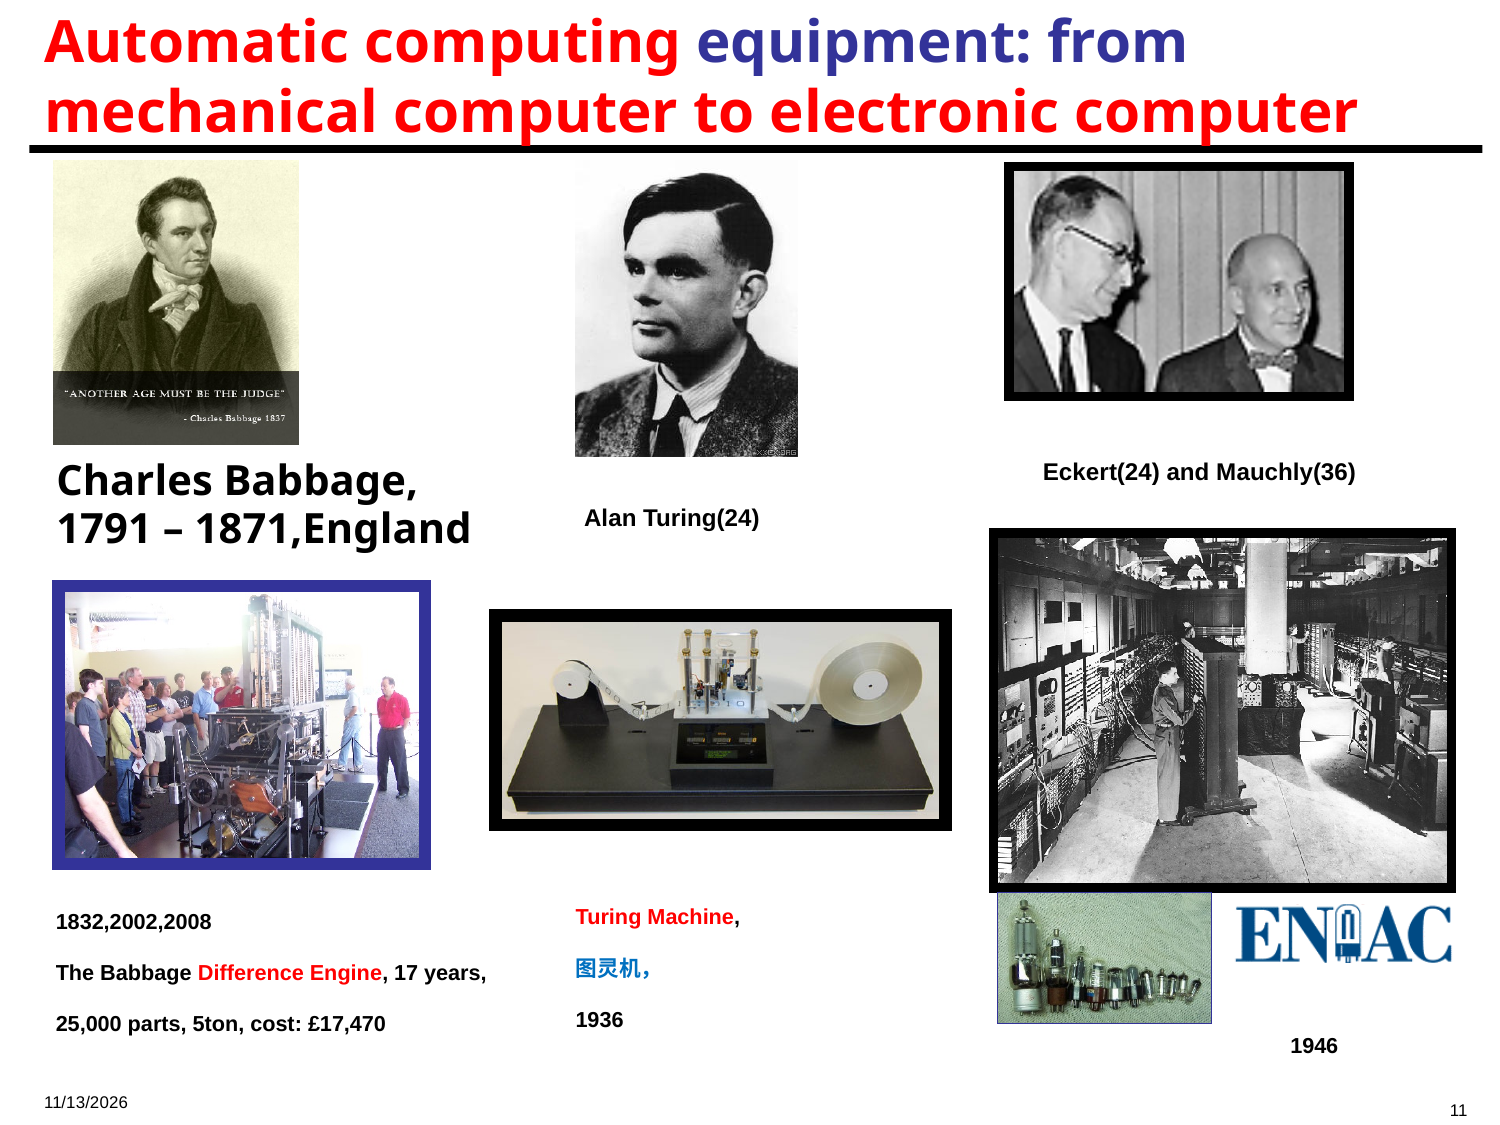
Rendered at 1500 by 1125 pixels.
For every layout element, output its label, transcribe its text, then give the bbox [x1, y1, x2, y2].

text_box Alan Turing(24) [569, 466, 833, 539]
picture [997, 892, 1212, 1024]
list Charles Babbage, 1791 – 1871,England [41, 456, 570, 530]
text_box 1832,2002,2008 The Babbage Difference Engine, 17 years, 25,000 parts, 5ton, cost: £17,470 [41, 874, 573, 1044]
picture [997, 537, 1447, 884]
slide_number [29, 1072, 405, 1113]
picture [64, 591, 420, 858]
picture [575, 160, 798, 457]
slide_number 11 [1032, 1072, 1483, 1113]
title Automatic computing equipment: from mechanical computer to electronic computer [29, 11, 1480, 138]
text_box 1946 [1275, 999, 1354, 1066]
text_box Turing Machine, 图灵机， 1936 [560, 870, 868, 1039]
picture [52, 160, 300, 445]
text_box Eckert(24) and Mauchly(36) [1028, 420, 1372, 493]
picture [1222, 904, 1466, 963]
picture [501, 621, 940, 820]
picture [1013, 171, 1345, 393]
